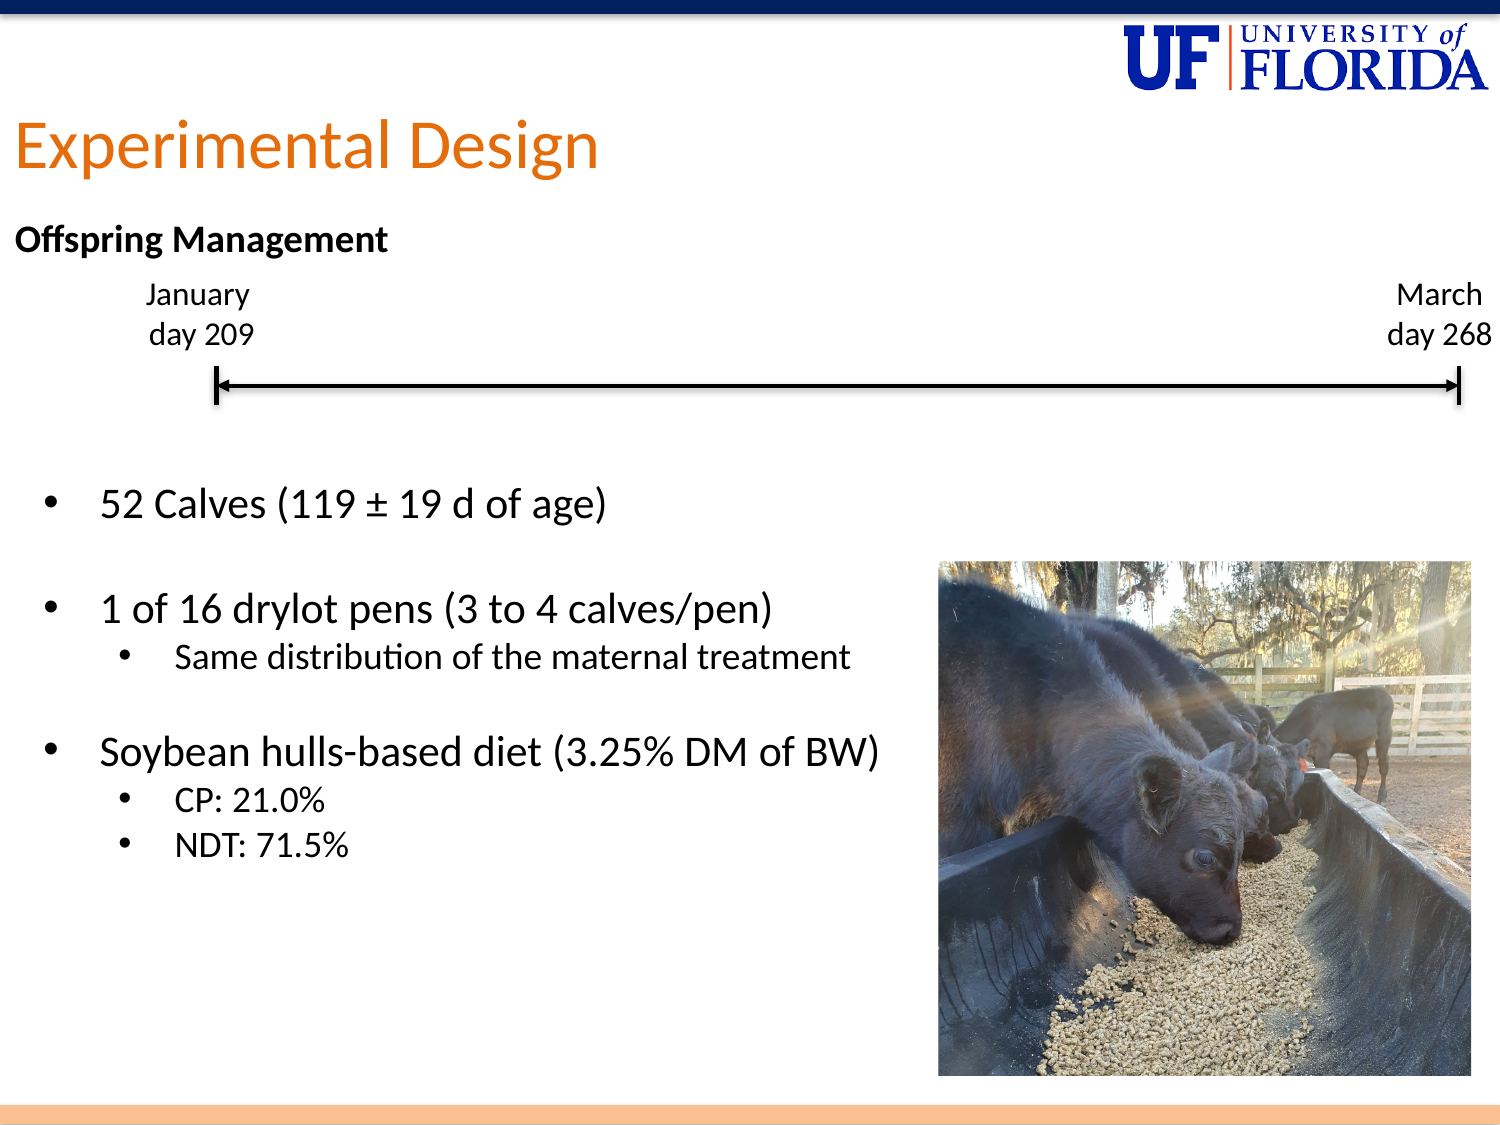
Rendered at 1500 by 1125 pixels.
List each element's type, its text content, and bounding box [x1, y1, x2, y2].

text_box [0, 1105, 1500, 1124]
picture [1122, 22, 1489, 91]
text_box [0, 0, 1500, 14]
text_box Experimental Design [0, 90, 1013, 190]
text_box 52 Calves (119 ± 19 d of age) 1 of 16 drylot pens (3 to 4 calves/pen) Same distribution of the maternal treatment Soybean hulls-based diet (3.25% DM of BW) CP: 21.0% NDT: 71.5% [28, 467, 1471, 873]
text_box March day 268 [1364, 265, 1500, 360]
text_box January day 209 [115, 265, 288, 360]
text_box Offspring Management [0, 205, 551, 268]
picture [939, 551, 1472, 1086]
